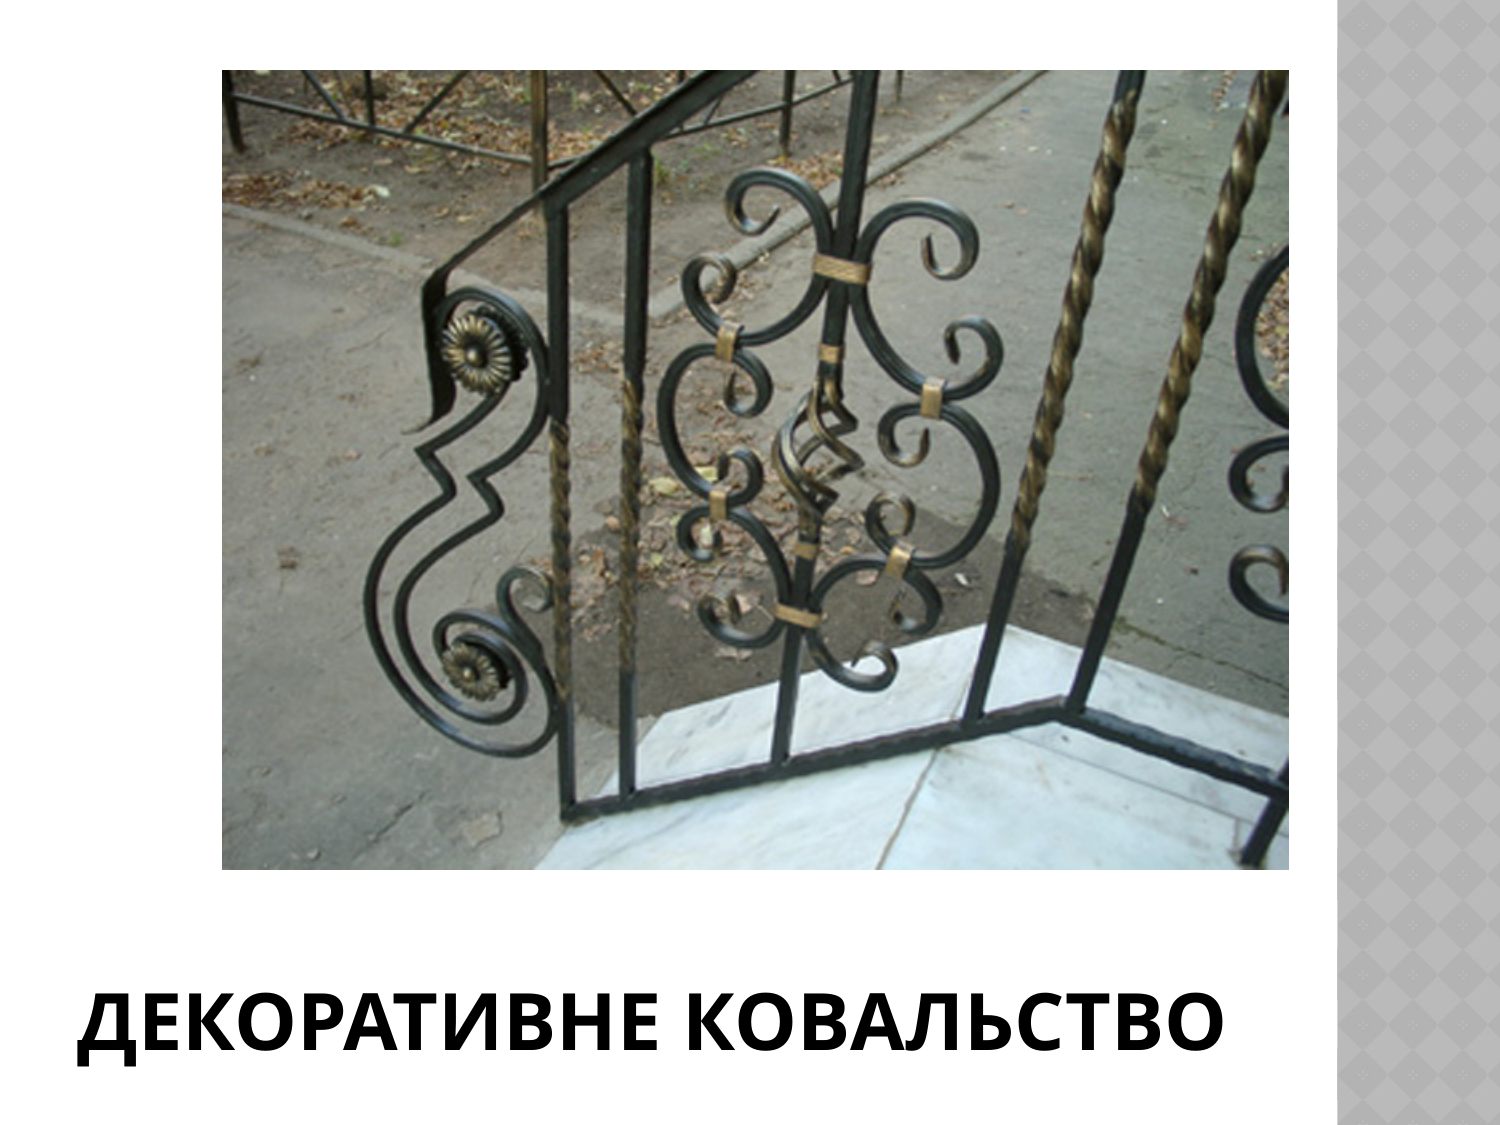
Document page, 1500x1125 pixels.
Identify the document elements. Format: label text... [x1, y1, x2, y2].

title Декоративне ковальство [70, 878, 1421, 1067]
picture [222, 69, 1290, 871]
